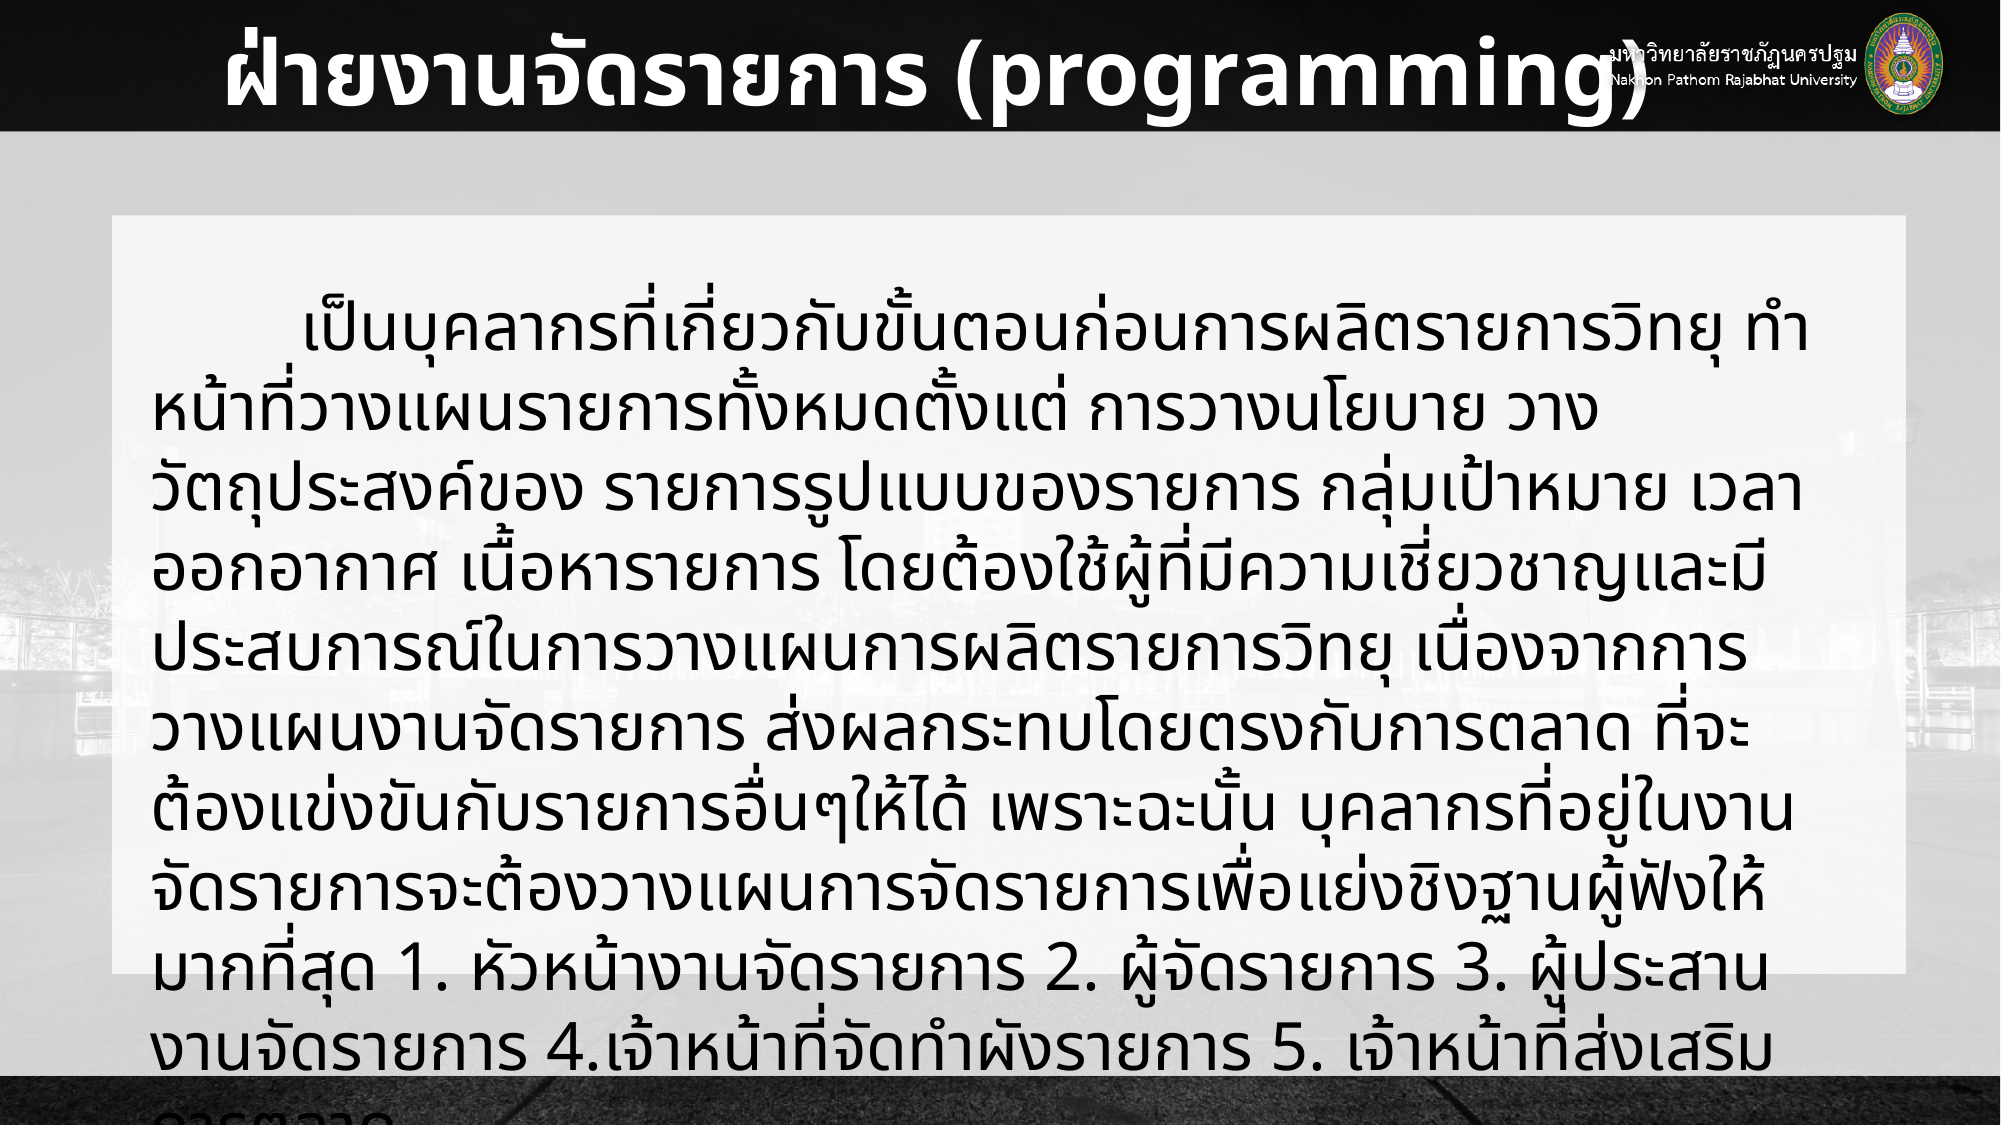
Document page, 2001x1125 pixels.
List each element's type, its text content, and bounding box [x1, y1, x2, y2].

picture [0, 0, 2001, 1125]
text_box ฝ่ายงานจัดรายการ (programming) [169, 0, 1703, 185]
text_box [111, 214, 1907, 975]
text_box เป็นบุคลากรที่เกี่ยวกับขั้นตอนก่อนการผลิตรายการวิทยุ ทำหน้าที่วางแผนรายการทั้งหมดตั้งแต่ การวางนโยบาย วางวัตถุประสงค์ของ รายการรูปแบบของรายการ กลุ่มเป้าหมาย เวลาออกอากาศ เนื้อหารายการ โดยต้องใช้ผู้ที่มีความเชี่ยวชาญและมีประสบการณ์ในการวางแผนการผลิตรายการวิทยุ เนื่องจากการวางแผนงานจัดรายการ ส่งผลกระทบโดยตรงกับการตลาด ที่จะต้องแข่งขันกับรายการอื่นๆให้ได้ เพราะฉะนั้น บุคลากรที่อยู่ในงานจัดรายการจะต้องวางแผนการจัดรายการเพื่อแย่งชิงฐานผู้ฟังให้มากที่สุด 1. หัวหน้างานจัดรายการ 2. ผู้จัดรายการ 3. ผู้ประสานงานจัดรายการ 4.เจ้าหน้าที่จัดทำผังรายการ 5. เจ้าหน้าที่ส่งเสริมการตลาด [135, 276, 1873, 1125]
